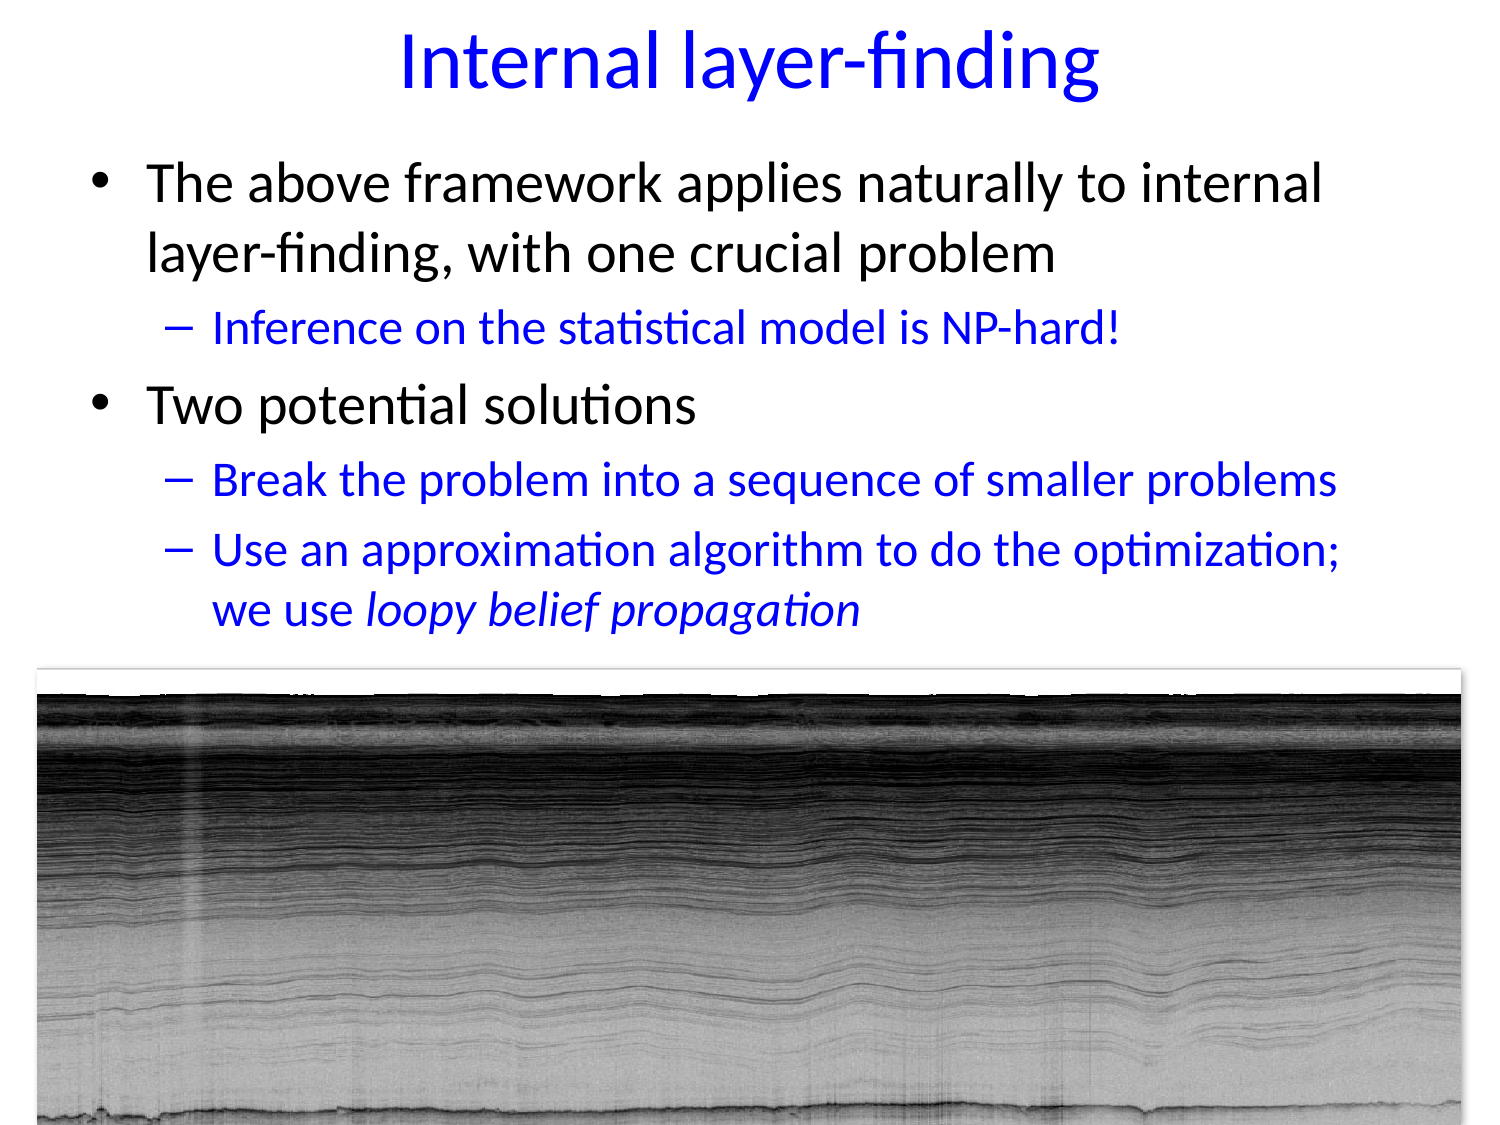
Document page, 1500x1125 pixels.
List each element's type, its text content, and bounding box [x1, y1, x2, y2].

title Internal layer-finding [75, 0, 1425, 133]
picture [37, 668, 1461, 1125]
list The above framework applies naturally to internal layer-finding, with one crucial problem Inference on the statistical model is NP-hard! Two potential solutions Break the problem into a sequence of smaller problems Use an approximation algorithm to do the optimization; we use loopy belief propagation [75, 137, 1425, 665]
